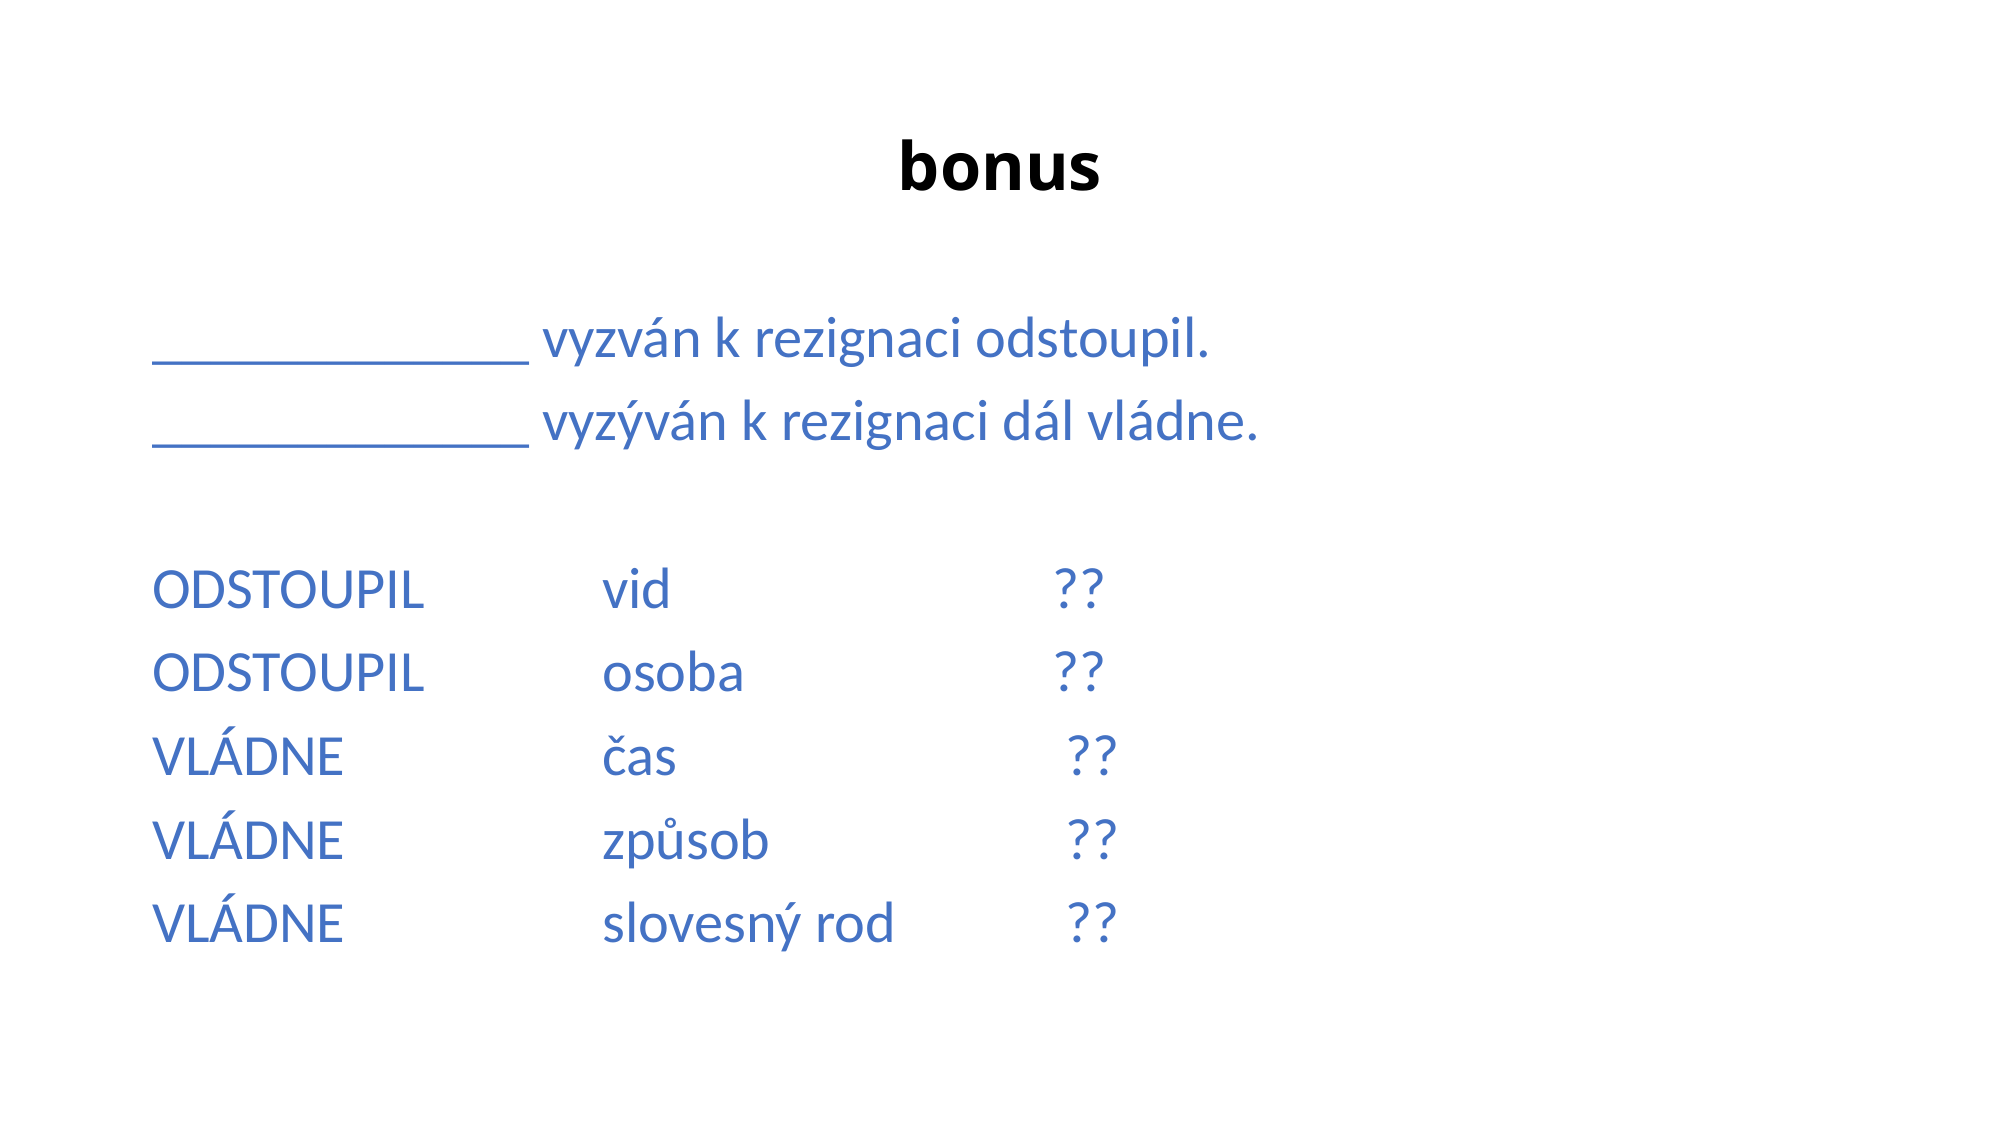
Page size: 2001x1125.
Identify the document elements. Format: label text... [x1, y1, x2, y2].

list _____________ vyzván k rezignaci odstoupil. _____________ vyzýván k rezignaci dál vládne. ODSTOUPIL vid ?? ODSTOUPIL osoba ?? VLÁDNE čas ?? VLÁDNE způsob ?? VLÁDNE slovesný rod ?? [137, 299, 1863, 1014]
title bonus [137, 59, 1863, 278]
